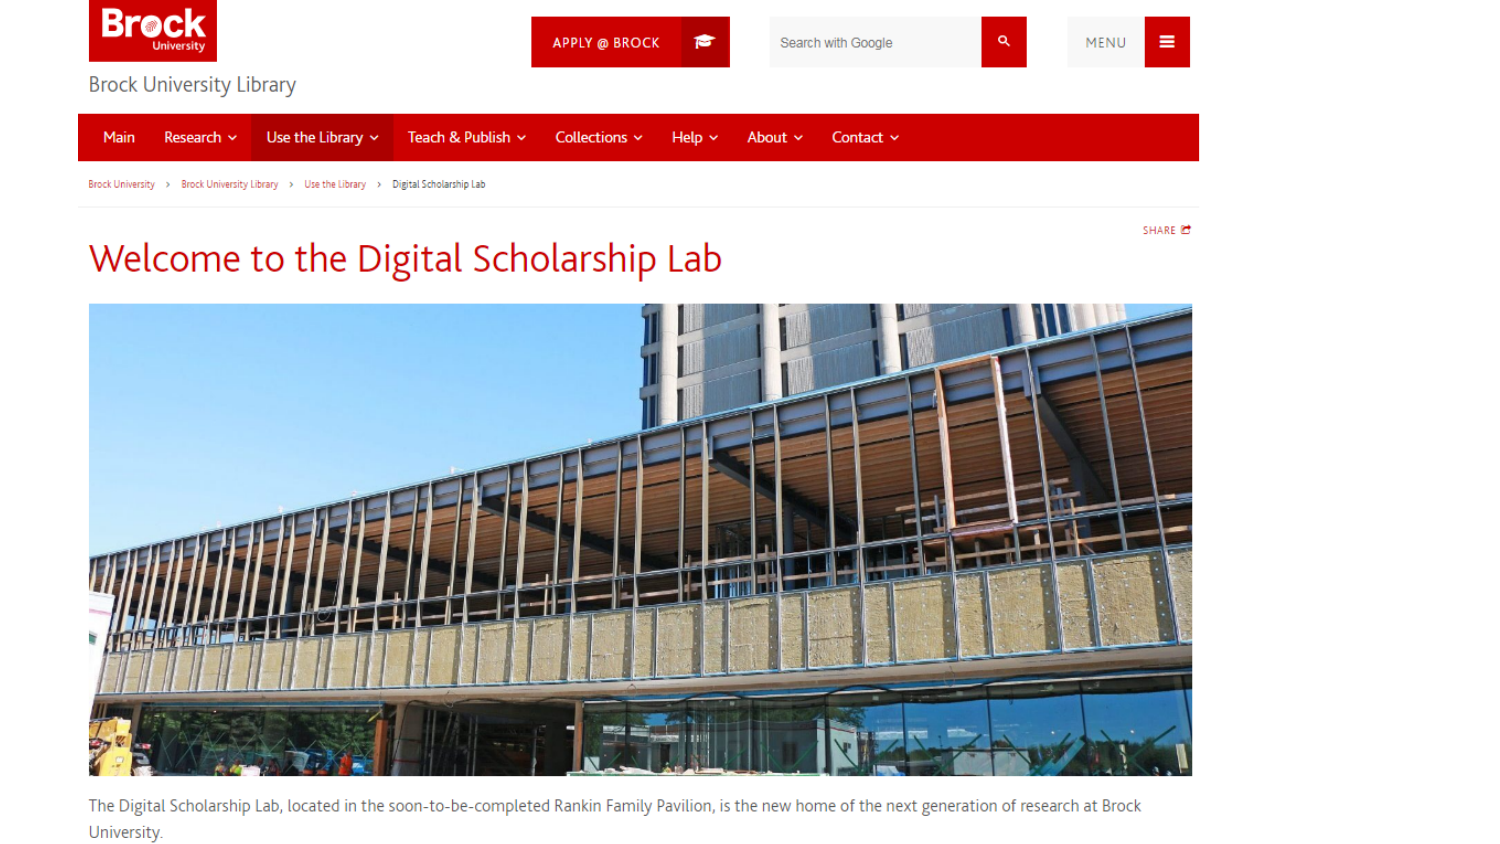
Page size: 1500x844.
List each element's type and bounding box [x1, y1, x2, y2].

picture [77, 0, 1200, 844]
